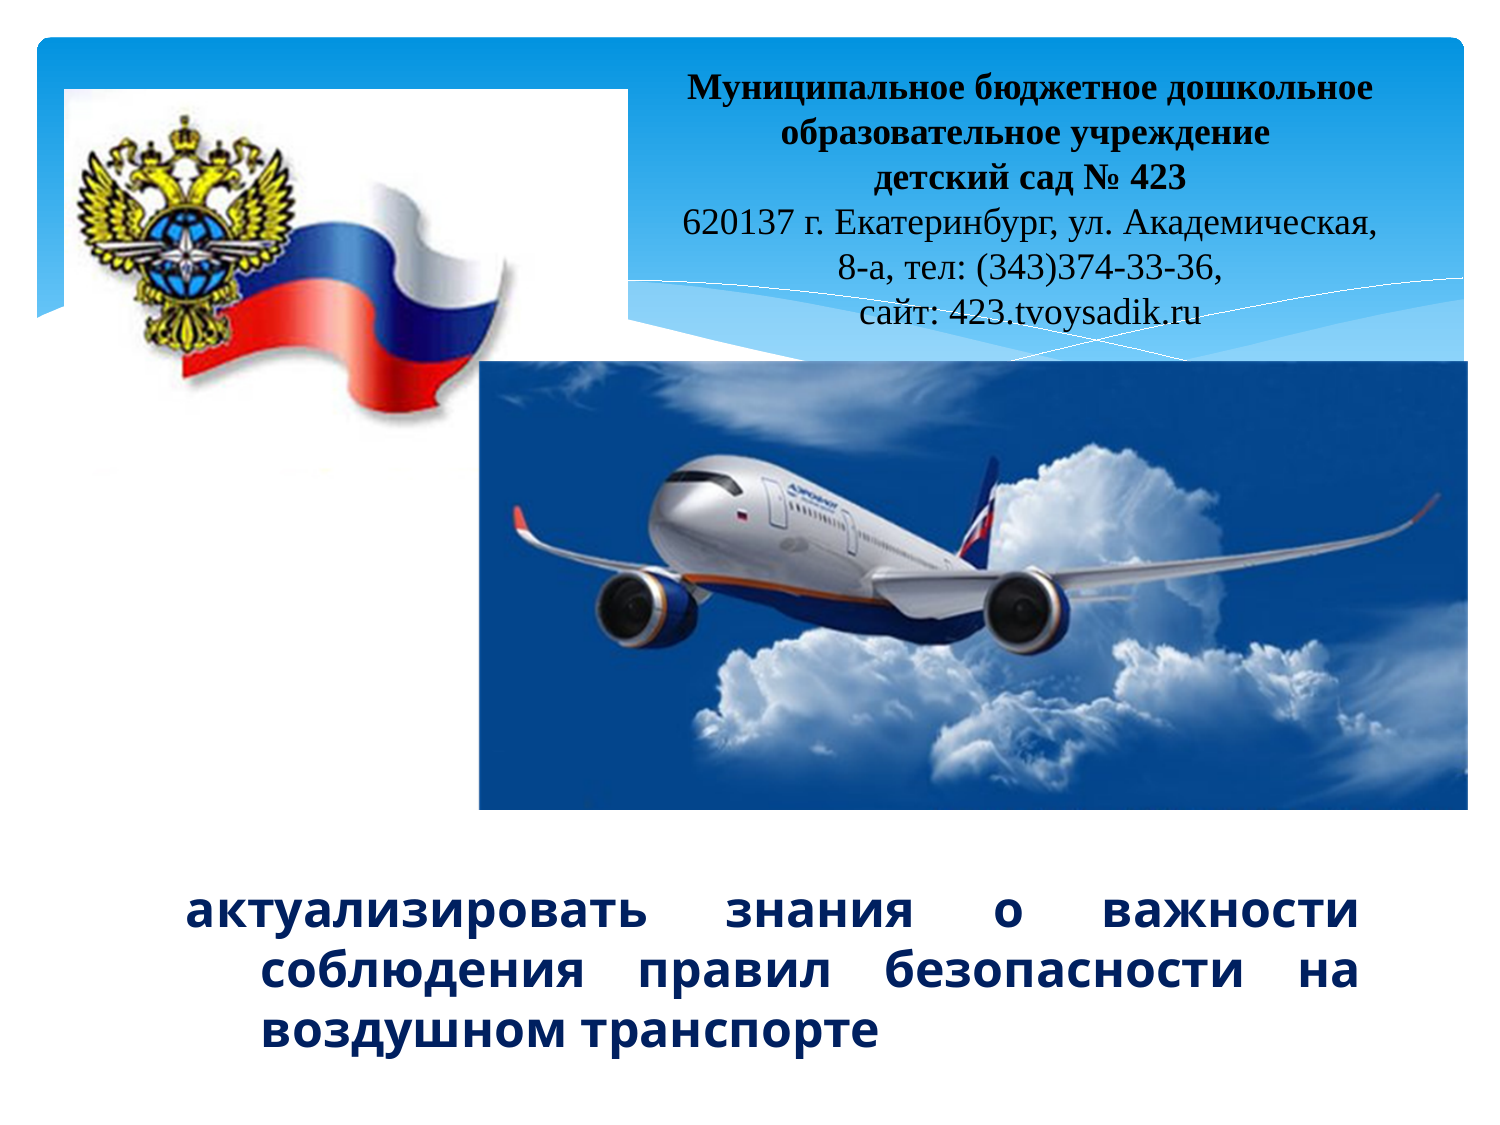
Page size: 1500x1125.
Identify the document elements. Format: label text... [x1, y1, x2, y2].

text_box актуализировать знания о важности соблюдения правил безопасности на воздушном транспорте [171, 869, 1376, 1065]
text_box Муниципальное бюджетное дошкольное образовательное учреждение детский сад № 423 620137 г. Екатеринбург, ул. Академическая, 8-а, тел: (343)374-33-36, сайт: 423.tvoysadik.ru [655, 54, 1406, 340]
picture [64, 89, 1469, 810]
